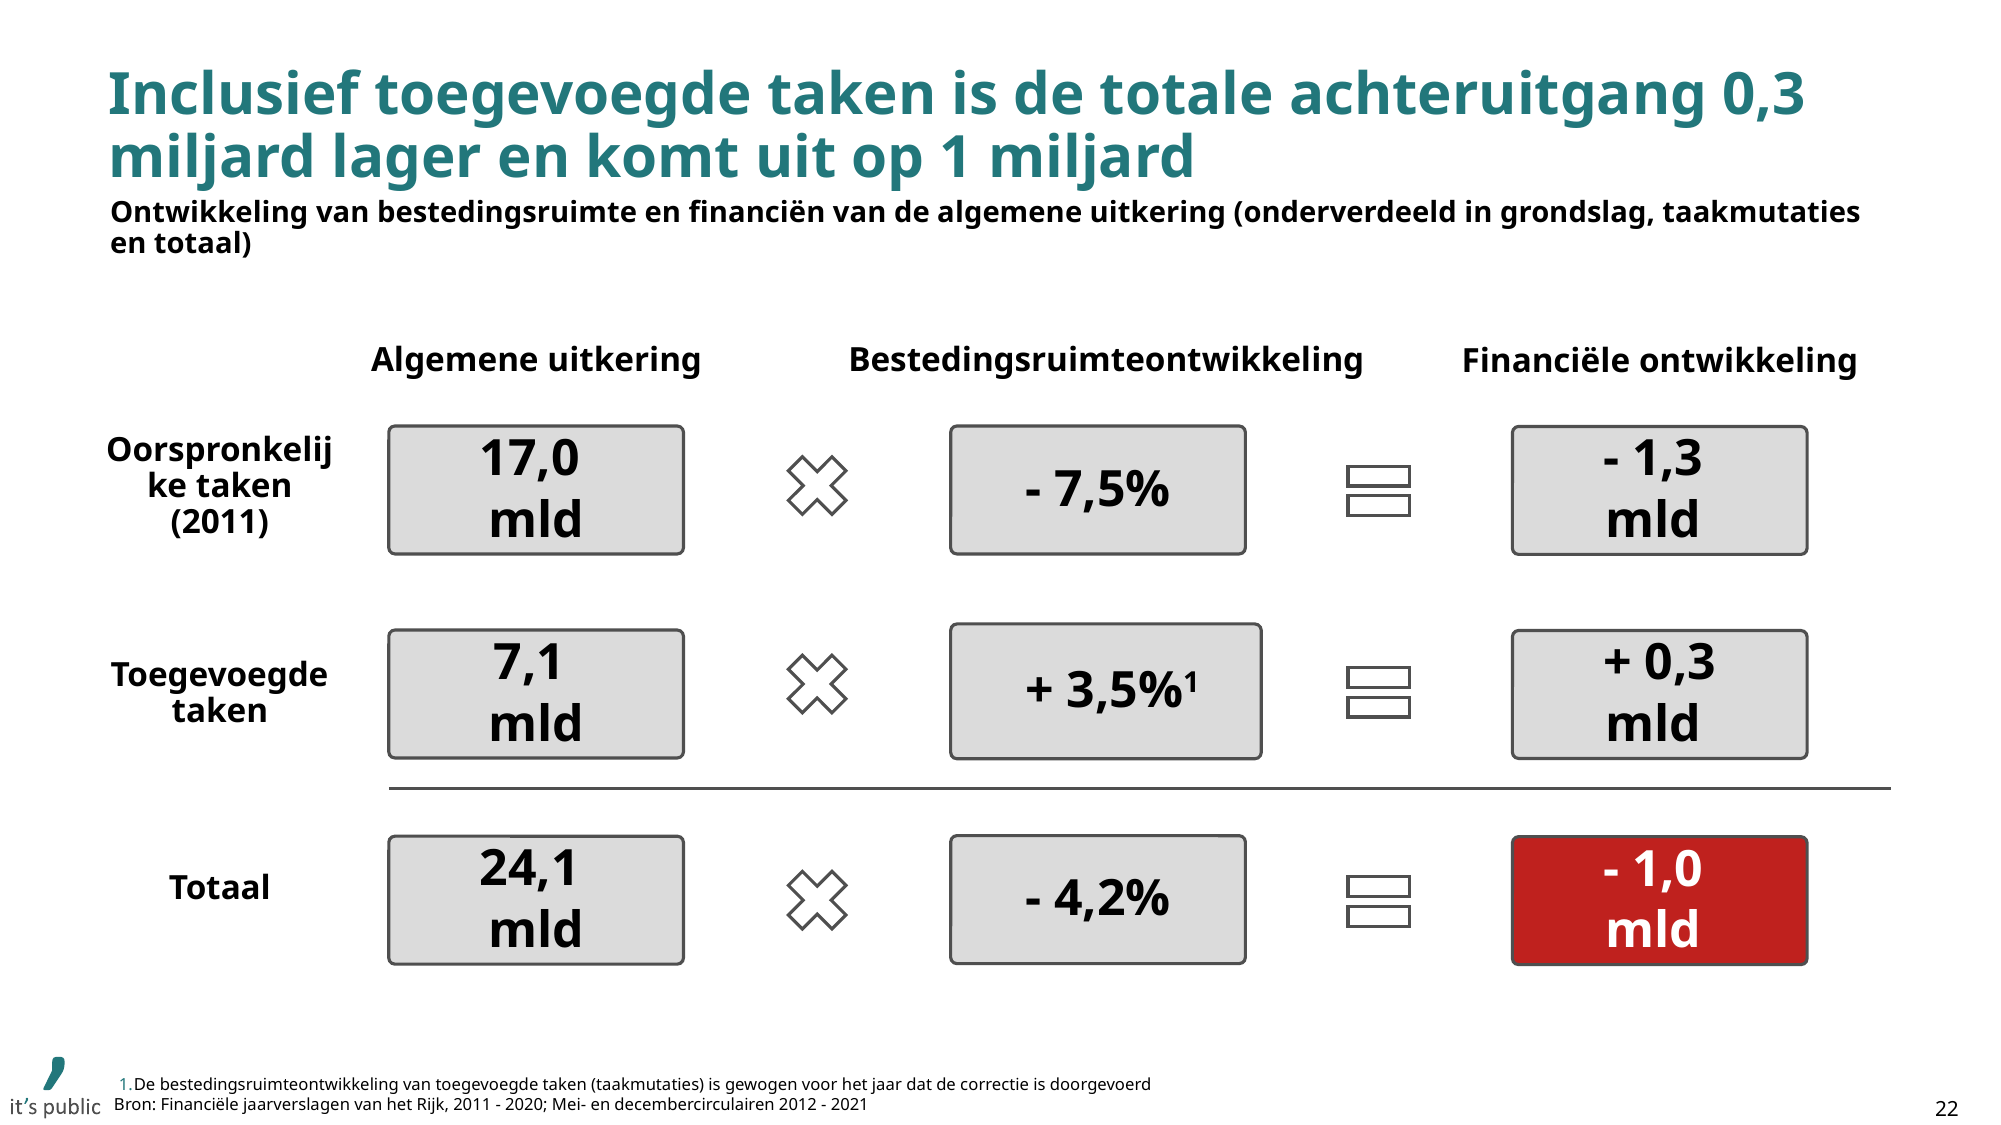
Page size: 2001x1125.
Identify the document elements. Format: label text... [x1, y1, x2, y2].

text_box Toegevoegde taken [89, 659, 350, 729]
text_box + 0,3 mld [1512, 630, 1808, 759]
text_box - 1,3 mld [1512, 426, 1808, 555]
list De bestedingsruimteontwikkeling van toegevoegde taken (taakmutaties) is gewogen voor het jaar dat de correctie is doorgevoerd [113, 1074, 1896, 1095]
text_box 24,1 mld [388, 836, 684, 965]
text_box 7,1 mld [388, 630, 684, 758]
list Bestedingsruimteontwikkeling [823, 340, 1389, 381]
text_box [1348, 495, 1410, 516]
text_box 17,0 mld [388, 425, 684, 554]
text_box [788, 456, 846, 515]
text_box [788, 655, 846, 713]
text_box [1348, 906, 1410, 927]
list Ontwikkeling van bestedingsruimte en financiën van de algemene uitkering (onderverdeeld in grondslag, taakmutaties en totaal) [108, 197, 1892, 262]
text_box [788, 871, 846, 929]
text_box [1348, 876, 1410, 897]
text_box - 1,0 mld [1512, 836, 1808, 965]
text_box - 4,2% [950, 835, 1246, 964]
text_box [1348, 697, 1410, 717]
list Algemene uitkering [253, 340, 819, 381]
text_box [1348, 667, 1410, 688]
text_box Oorspronkelijke taken (2011) [89, 451, 350, 521]
text_box - 7,5% [950, 425, 1246, 554]
title Inclusief toegevoegde taken is de totale achteruitgang 0,3 miljard lager en komt uit op 1 miljard [108, 63, 1892, 191]
text_box Totaal [89, 853, 350, 924]
text_box [1348, 466, 1410, 487]
text_box + 3,5%1 [950, 623, 1262, 759]
list Financiële ontwikkeling [1377, 341, 1943, 382]
slide_number 22 [1892, 1096, 1971, 1124]
text_box Bron: Financiële jaarverslagen van het Rijk, 2011 - 2020; Mei- en decembercirculairen 2012 - 2021 [108, 1089, 1892, 1125]
